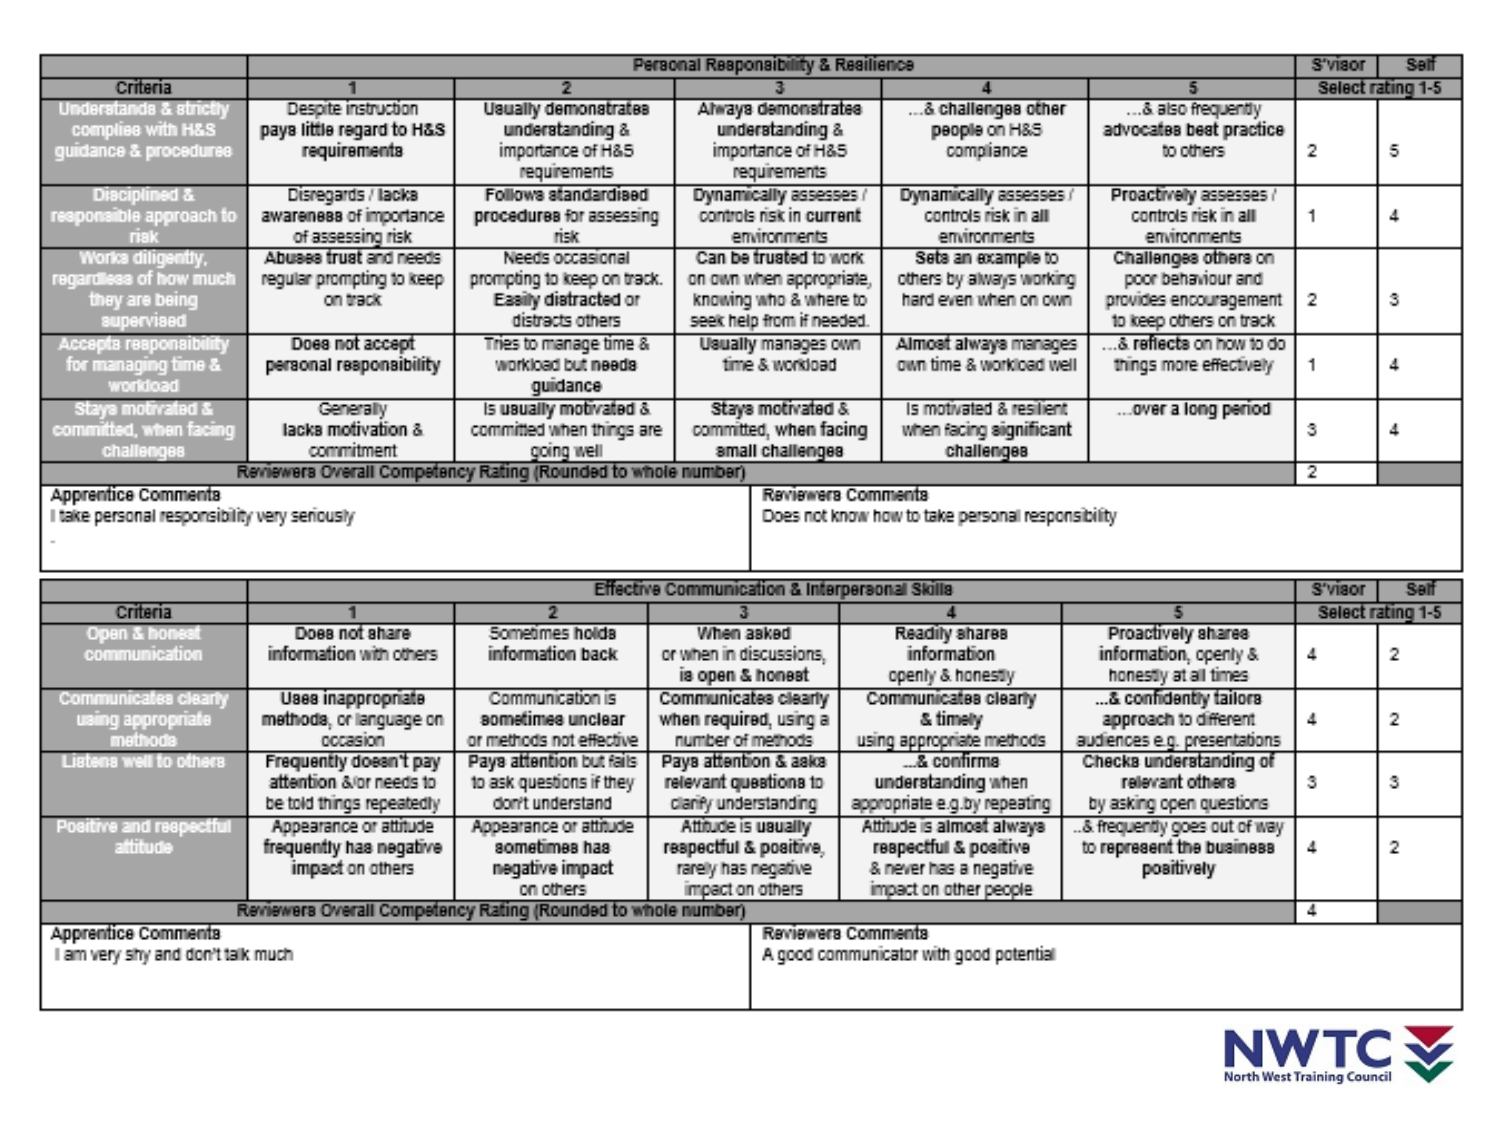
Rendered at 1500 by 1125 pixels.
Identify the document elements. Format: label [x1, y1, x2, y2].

picture [29, 42, 1475, 1089]
